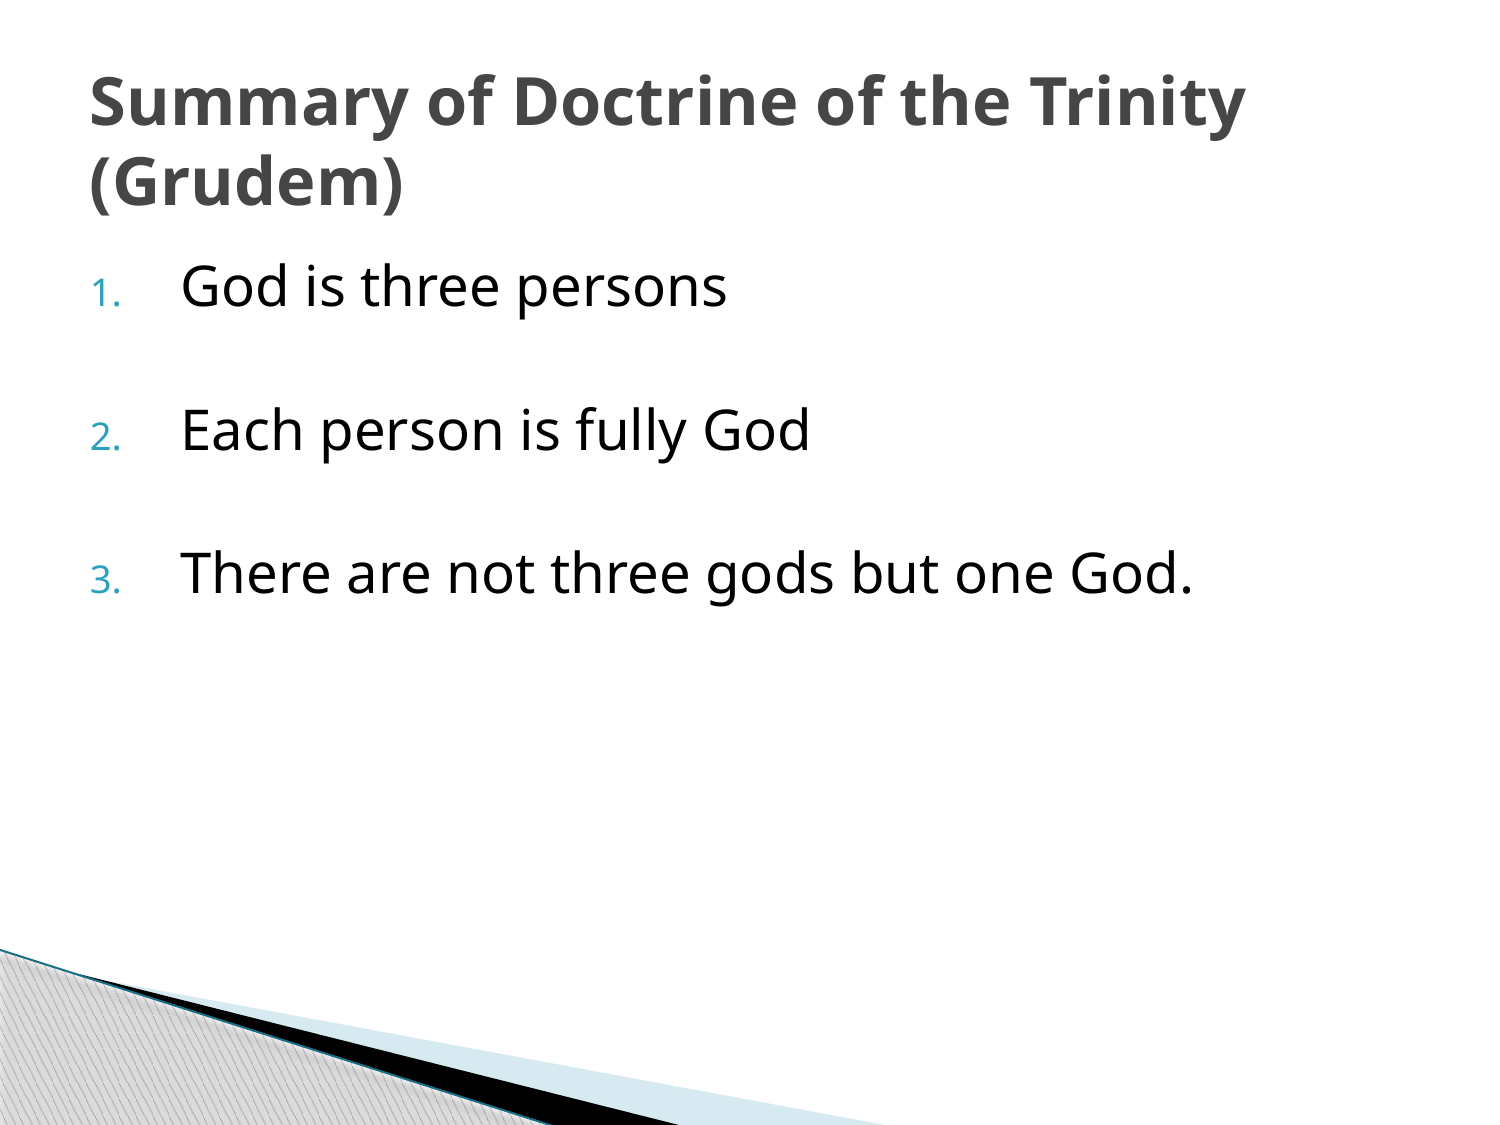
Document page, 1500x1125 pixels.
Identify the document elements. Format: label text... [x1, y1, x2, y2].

title Summary of Doctrine of the Trinity (Grudem) [75, 45, 1425, 233]
list God is three persons Each person is fully God There are not three gods but one God. [75, 243, 1425, 986]
